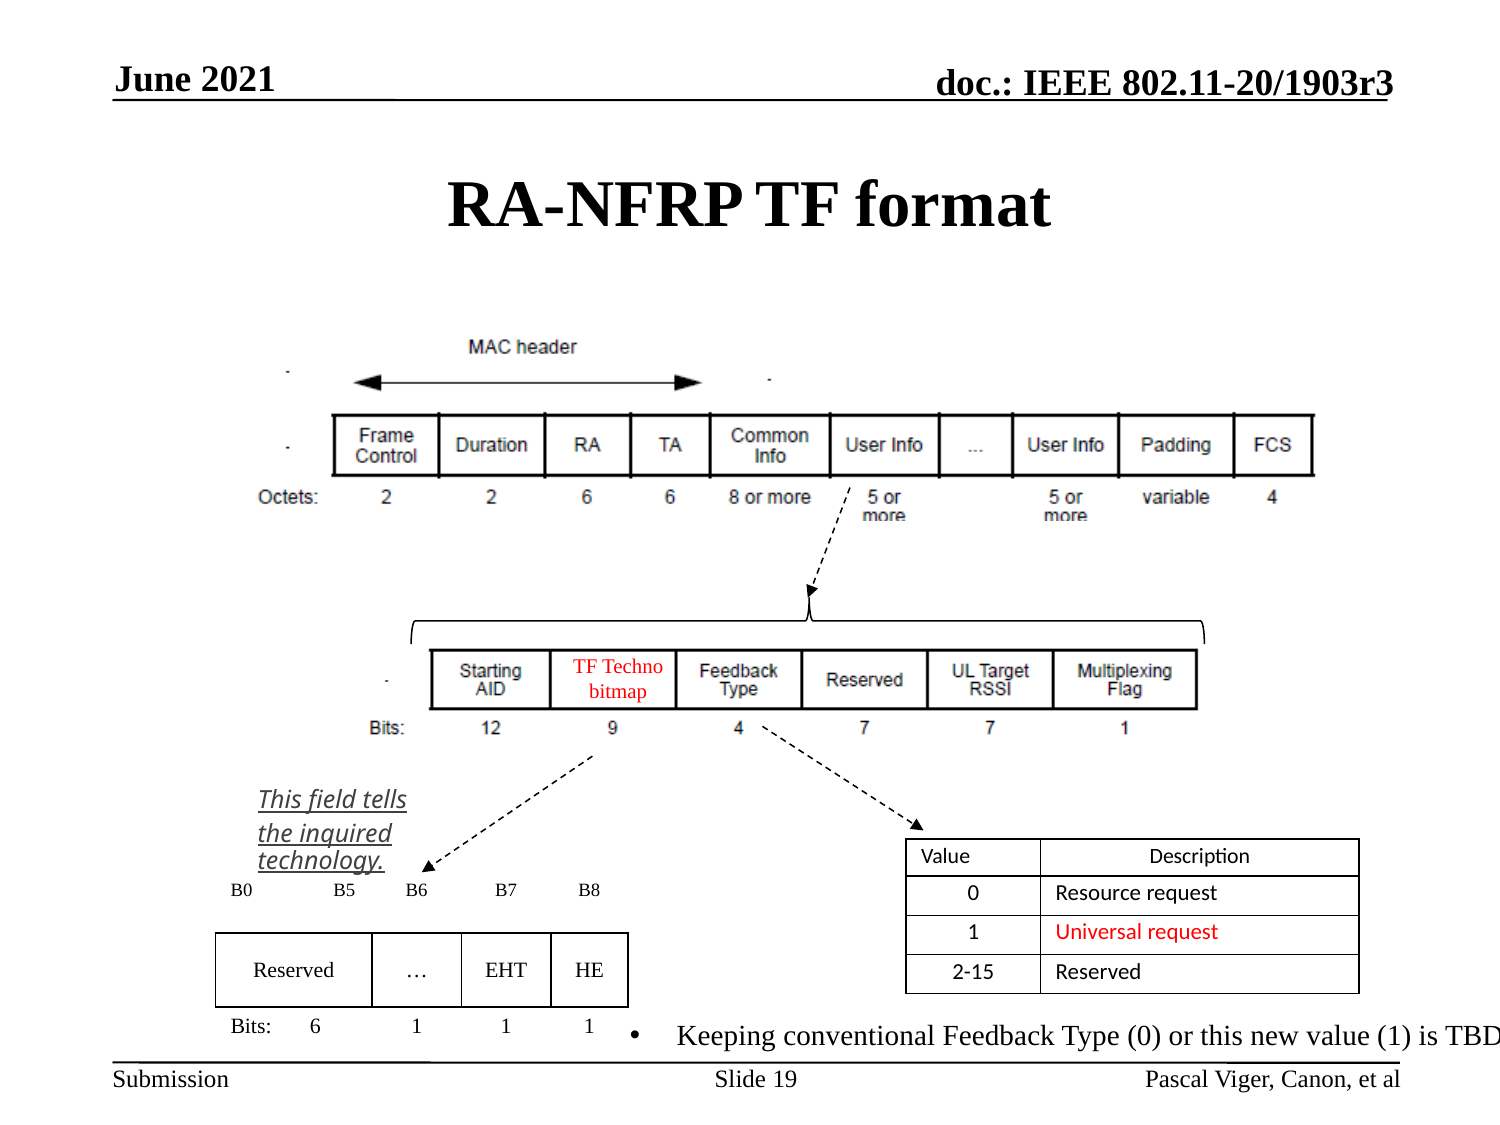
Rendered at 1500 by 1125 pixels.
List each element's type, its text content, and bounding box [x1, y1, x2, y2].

table_cell 1 [907, 916, 1040, 954]
table_header B8 [551, 872, 628, 932]
table_cell Universal request [1041, 916, 1358, 954]
slide_number Slide 19 [712, 1061, 800, 1123]
table_cell Bits: 6 [216, 1008, 372, 1050]
footer Pascal Viger, Canon, et al [878, 1061, 1402, 1093]
title RA-NFRP TF format [112, 112, 1388, 288]
table_cell Resource request [1041, 877, 1358, 915]
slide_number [114, 54, 423, 100]
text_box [807, 487, 851, 607]
text_box This field tells the inquired technology. [242, 780, 423, 882]
table_header B6 [372, 882, 461, 932]
table_header Value [907, 840, 1040, 875]
table_cell 1 [461, 1008, 551, 1050]
table_header B0 B5 [216, 872, 372, 932]
picture [362, 640, 1203, 753]
table_cell 1 [372, 1008, 461, 1050]
picture [249, 324, 1319, 521]
table_header B7 [461, 882, 551, 932]
table_cell … [373, 934, 461, 1006]
table_cell HE [552, 934, 627, 1006]
table_header Description [1041, 840, 1358, 875]
table_cell Reserved [216, 934, 371, 1006]
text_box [762, 726, 924, 831]
text_box [411, 614, 1205, 642]
table_cell 2-15 [907, 955, 1040, 993]
table_cell 0 [907, 877, 1040, 915]
text_box Keeping conventional Feedback Type (0) or this new value (1) is TBD [540, 1009, 1500, 1059]
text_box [421, 755, 593, 873]
table_cell EHT [462, 934, 550, 1006]
table_cell Reserved [1041, 955, 1358, 993]
